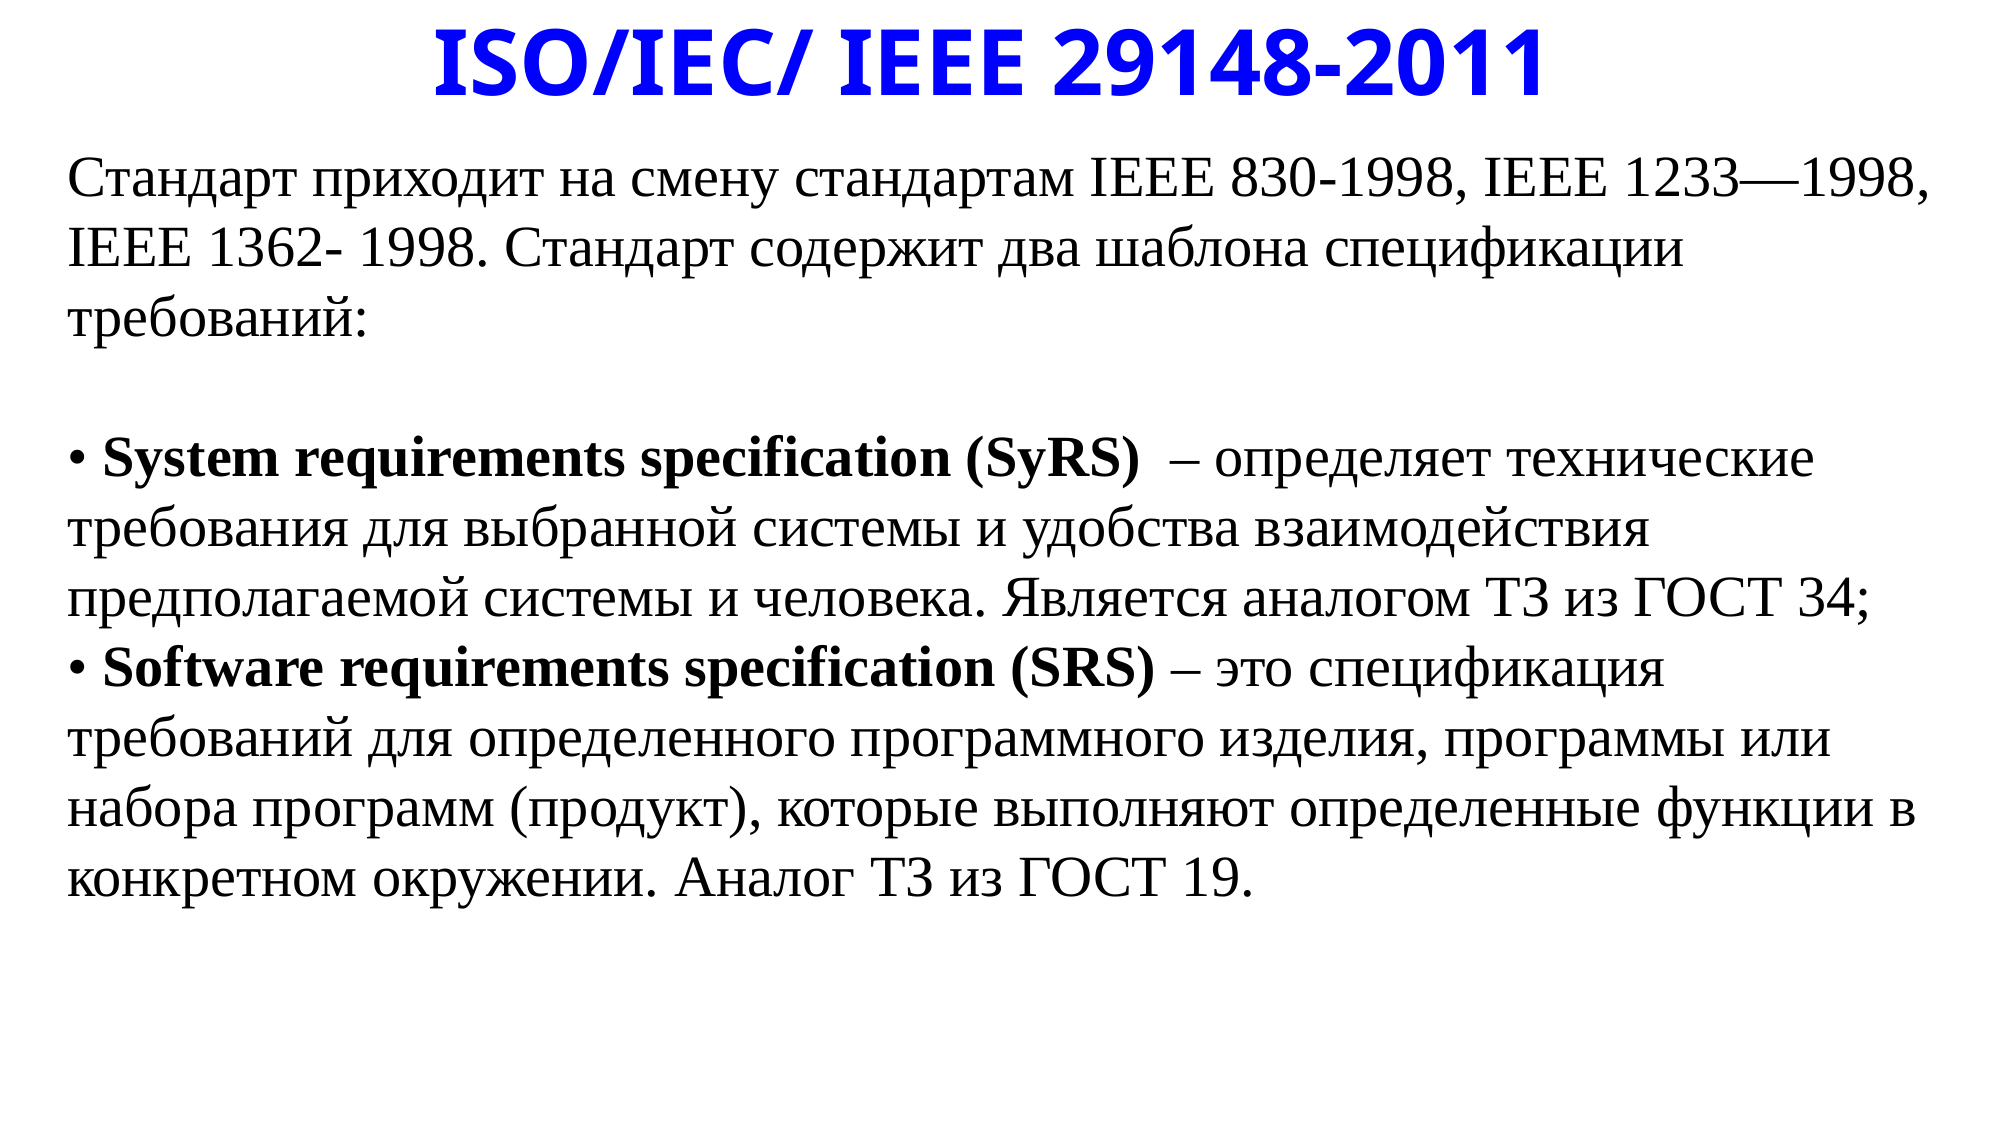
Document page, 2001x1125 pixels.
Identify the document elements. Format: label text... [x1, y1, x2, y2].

text_box Стандарт приходит на смену стандартам IEEE 830-1998, IEEE 1233—1998, IEEE 1362- 1998. Стандарт содержит два шаблона спецификации требований: • System requirements specification (SyRS) – определяет технические требования для выбранной системы и удобства взаимодействия предполагаемой системы и человека. Является аналогом ТЗ из ГОСТ 34; • Software requirements specification (SRS) – это спецификация требований для определенного программного изделия, программы или набора программ (продукт), которые выполняют определенные функции в конкретном окружении. Аналог ТЗ из ГОСТ 19. [52, 130, 1958, 916]
title ISO/IEC/ IEEE 29148-2011 [249, 0, 1739, 130]
